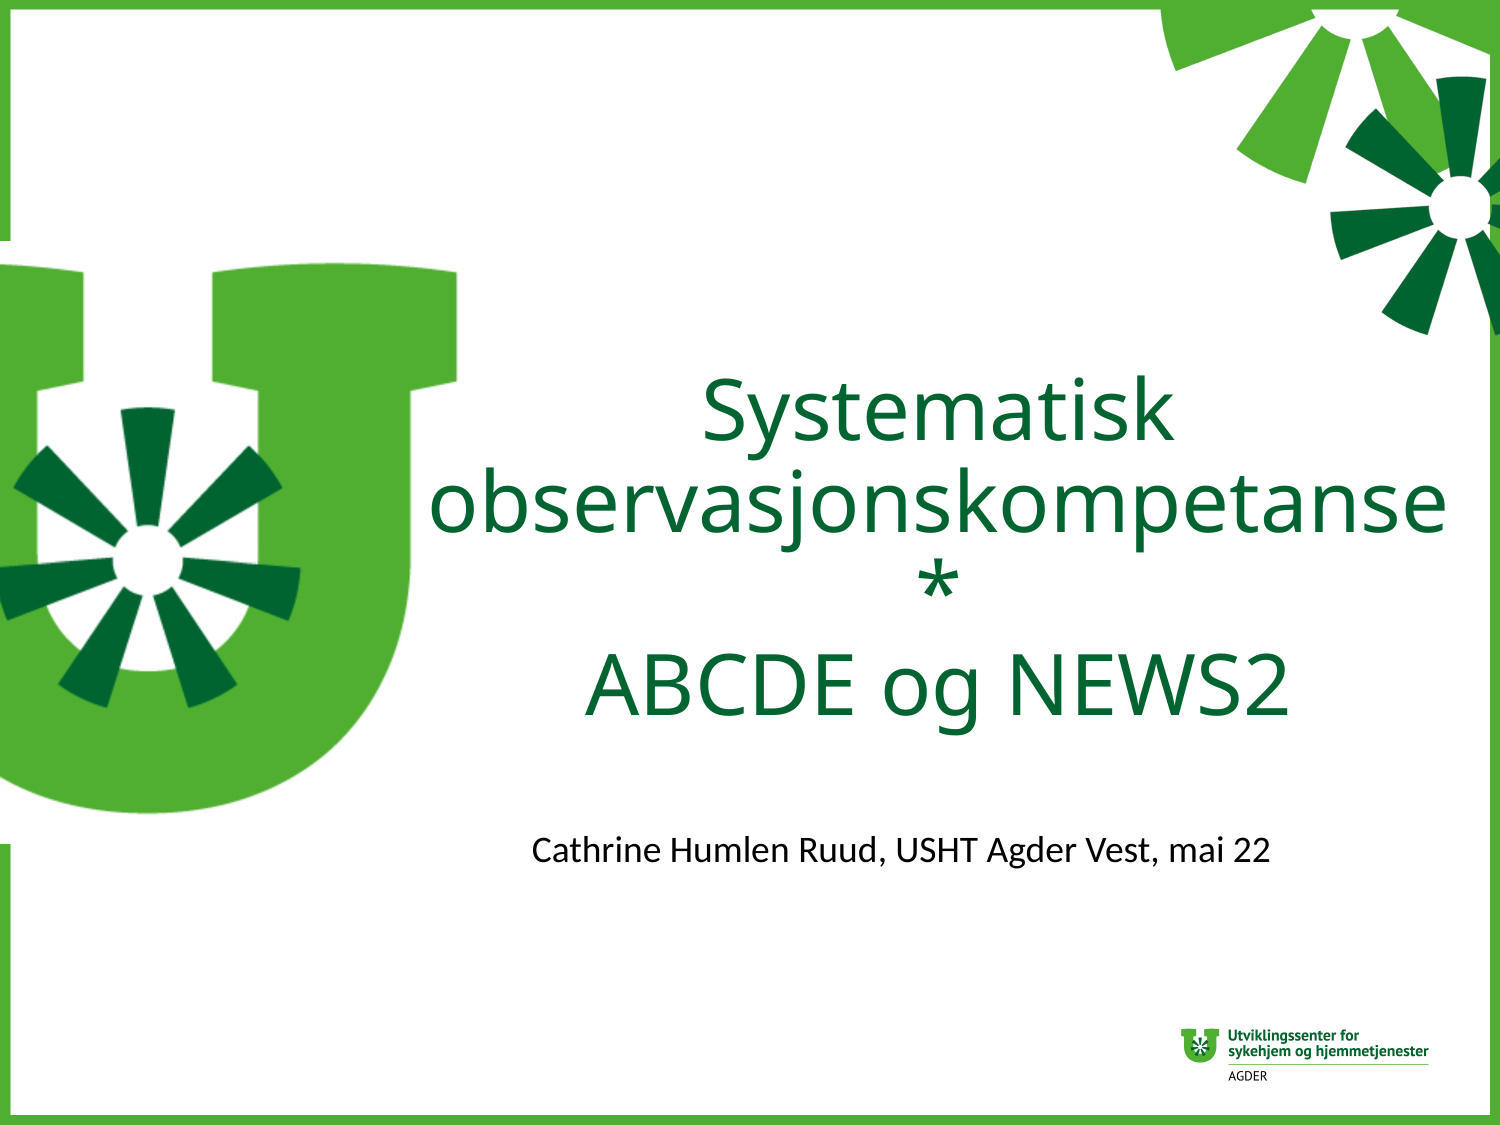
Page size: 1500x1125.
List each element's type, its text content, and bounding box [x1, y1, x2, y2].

title Systematisk observasjonskompetanse * ABCDE og NEWS2 [407, 349, 1471, 742]
picture [0, 0, 1500, 1125]
subtitle Cathrine Humlen Ruud, USHT Agder Vest, mai 22 [454, 822, 1341, 1094]
